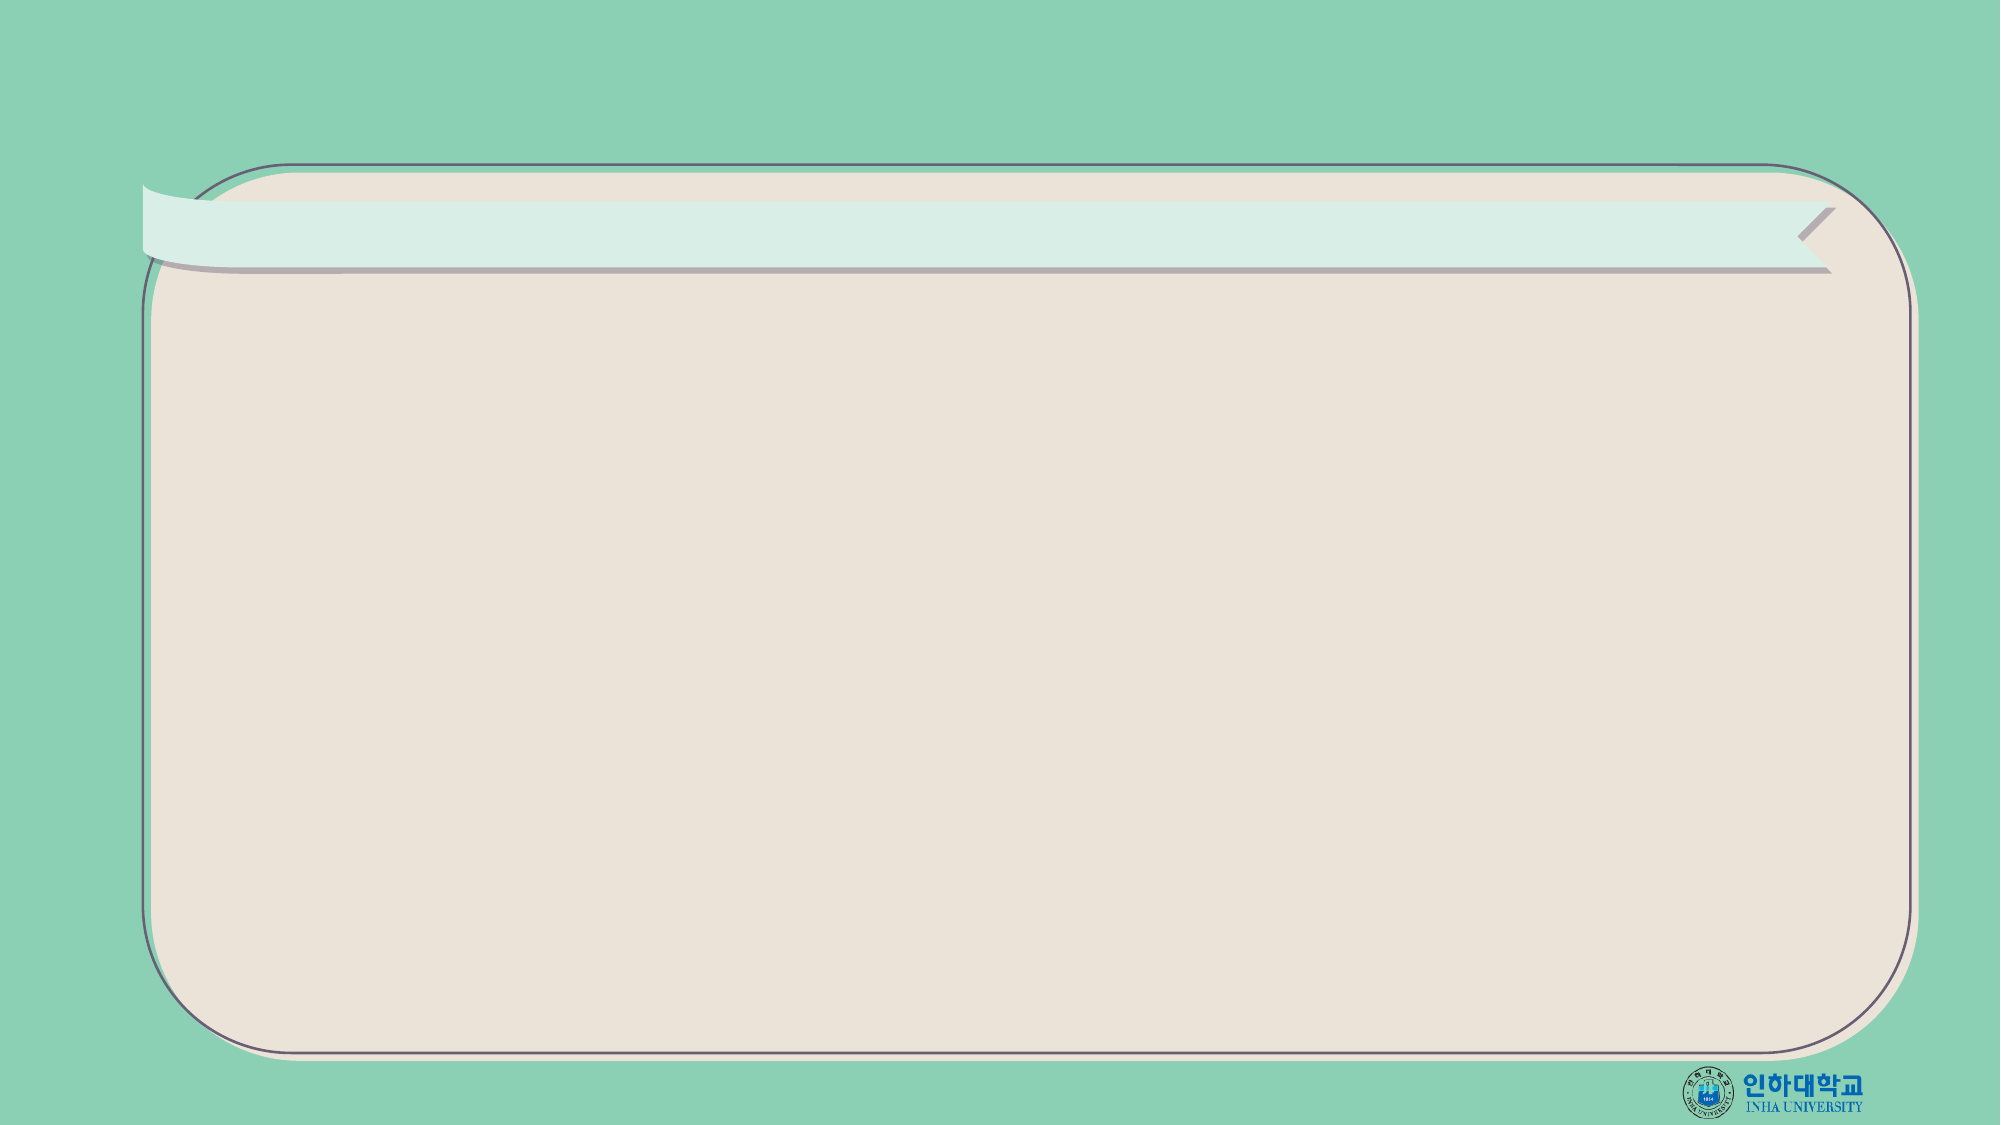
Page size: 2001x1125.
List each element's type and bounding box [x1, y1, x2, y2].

picture [1682, 1066, 1863, 1119]
